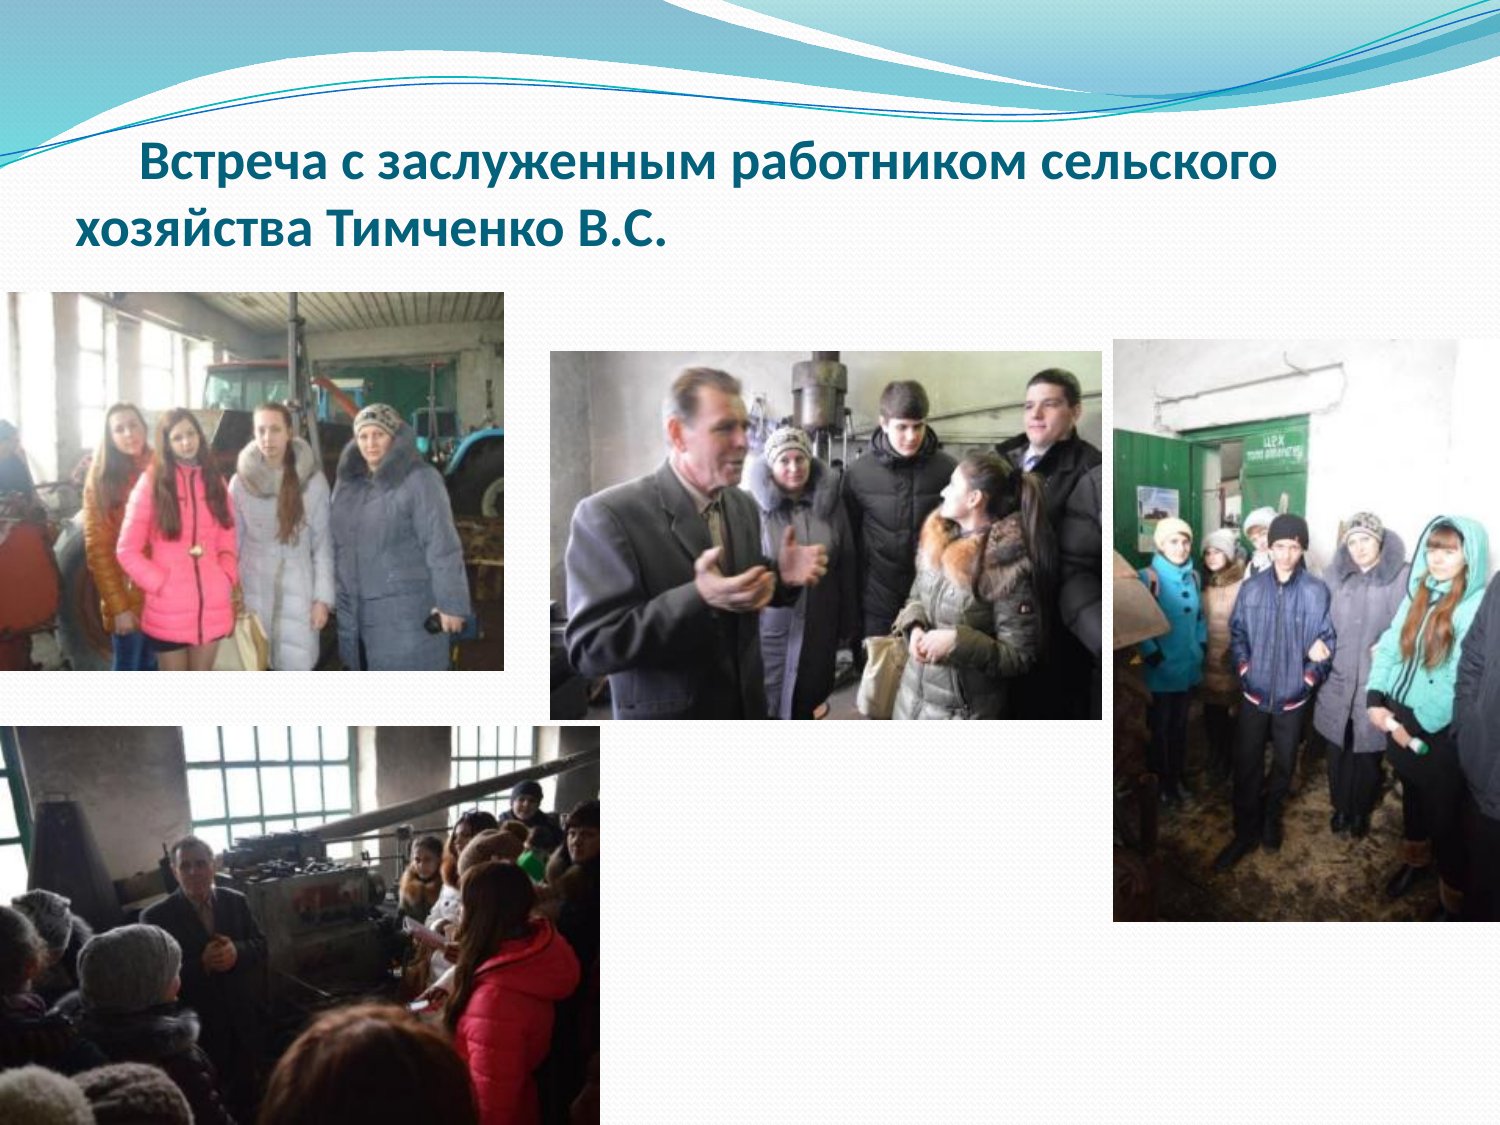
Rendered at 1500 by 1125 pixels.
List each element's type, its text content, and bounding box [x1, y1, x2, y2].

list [1112, 339, 1500, 922]
picture [0, 292, 505, 672]
picture [550, 351, 1102, 720]
picture [0, 726, 600, 1125]
title Встреча с заслуженным работником сельского хозяйства Тимченко В.С. [74, 115, 1426, 259]
